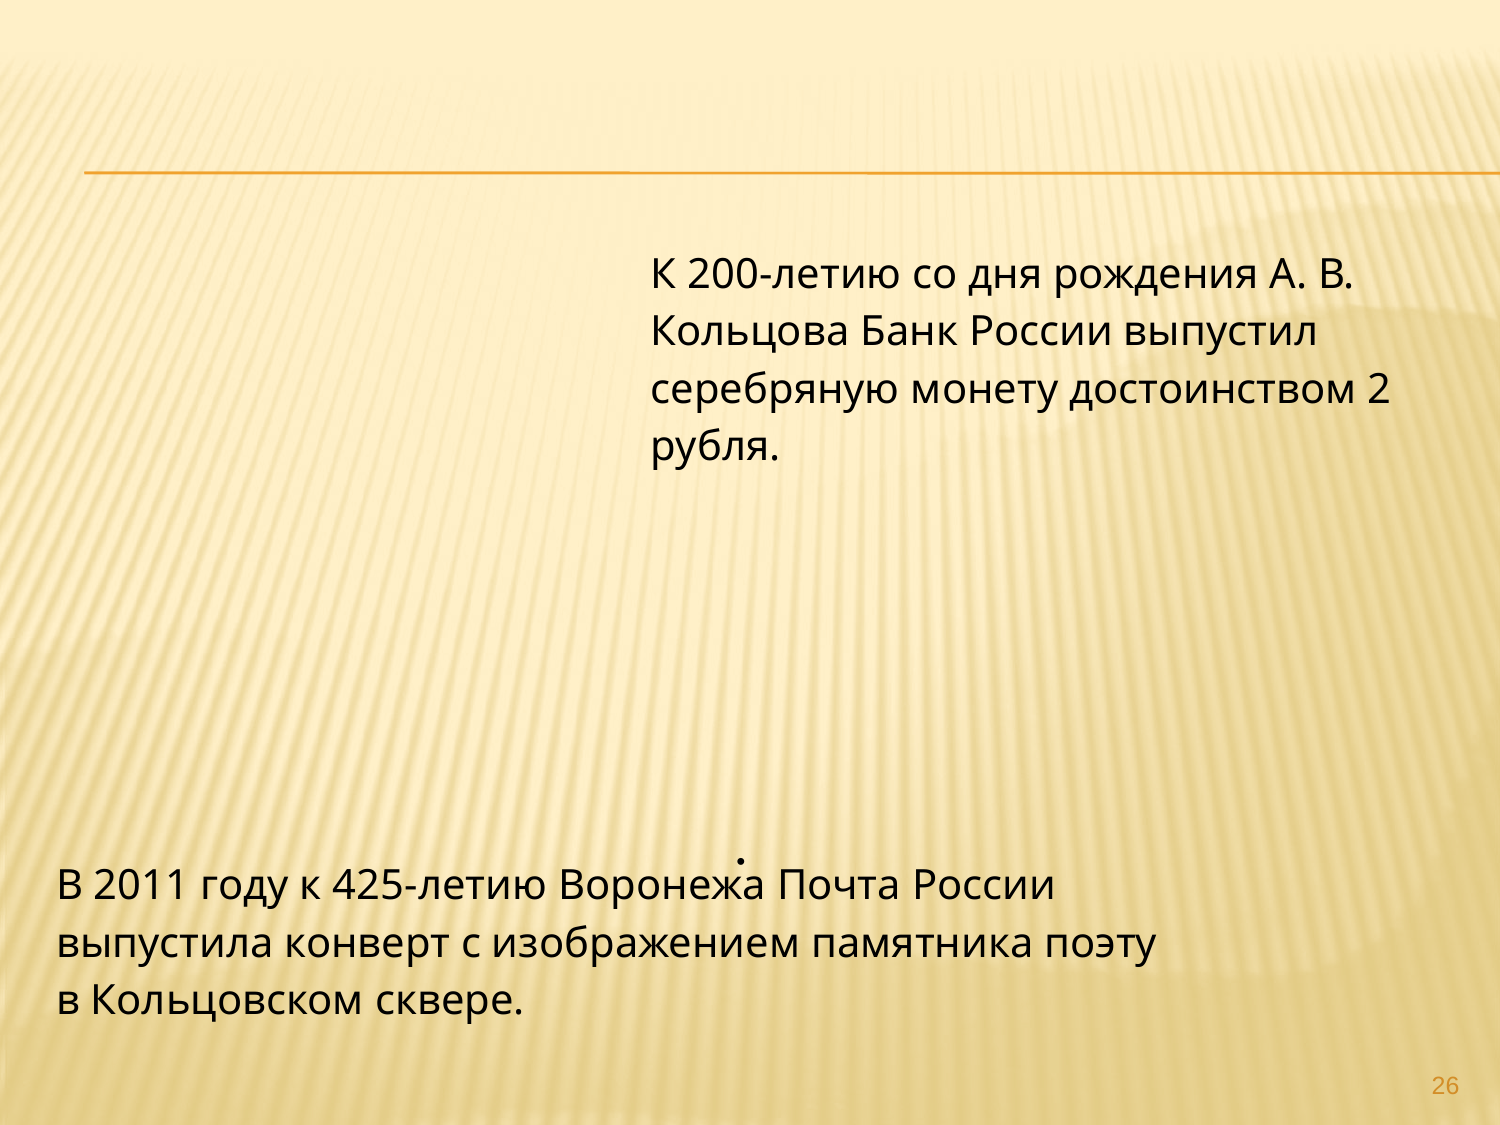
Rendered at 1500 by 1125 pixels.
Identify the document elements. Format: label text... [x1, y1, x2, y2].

text_box . [100, 798, 1382, 884]
slide_number 26 [1350, 1061, 1475, 1103]
text_box К 200-летию со дня рождения А. В. Кольцова Банк России выпустил серебряную монету достоинством 2 рубля. [635, 231, 1475, 477]
list В 2011 году к 425-летию Воронежа Почта России выпустила конверт с изображением памятника поэту в Кольцовском сквере. [41, 843, 1182, 1068]
